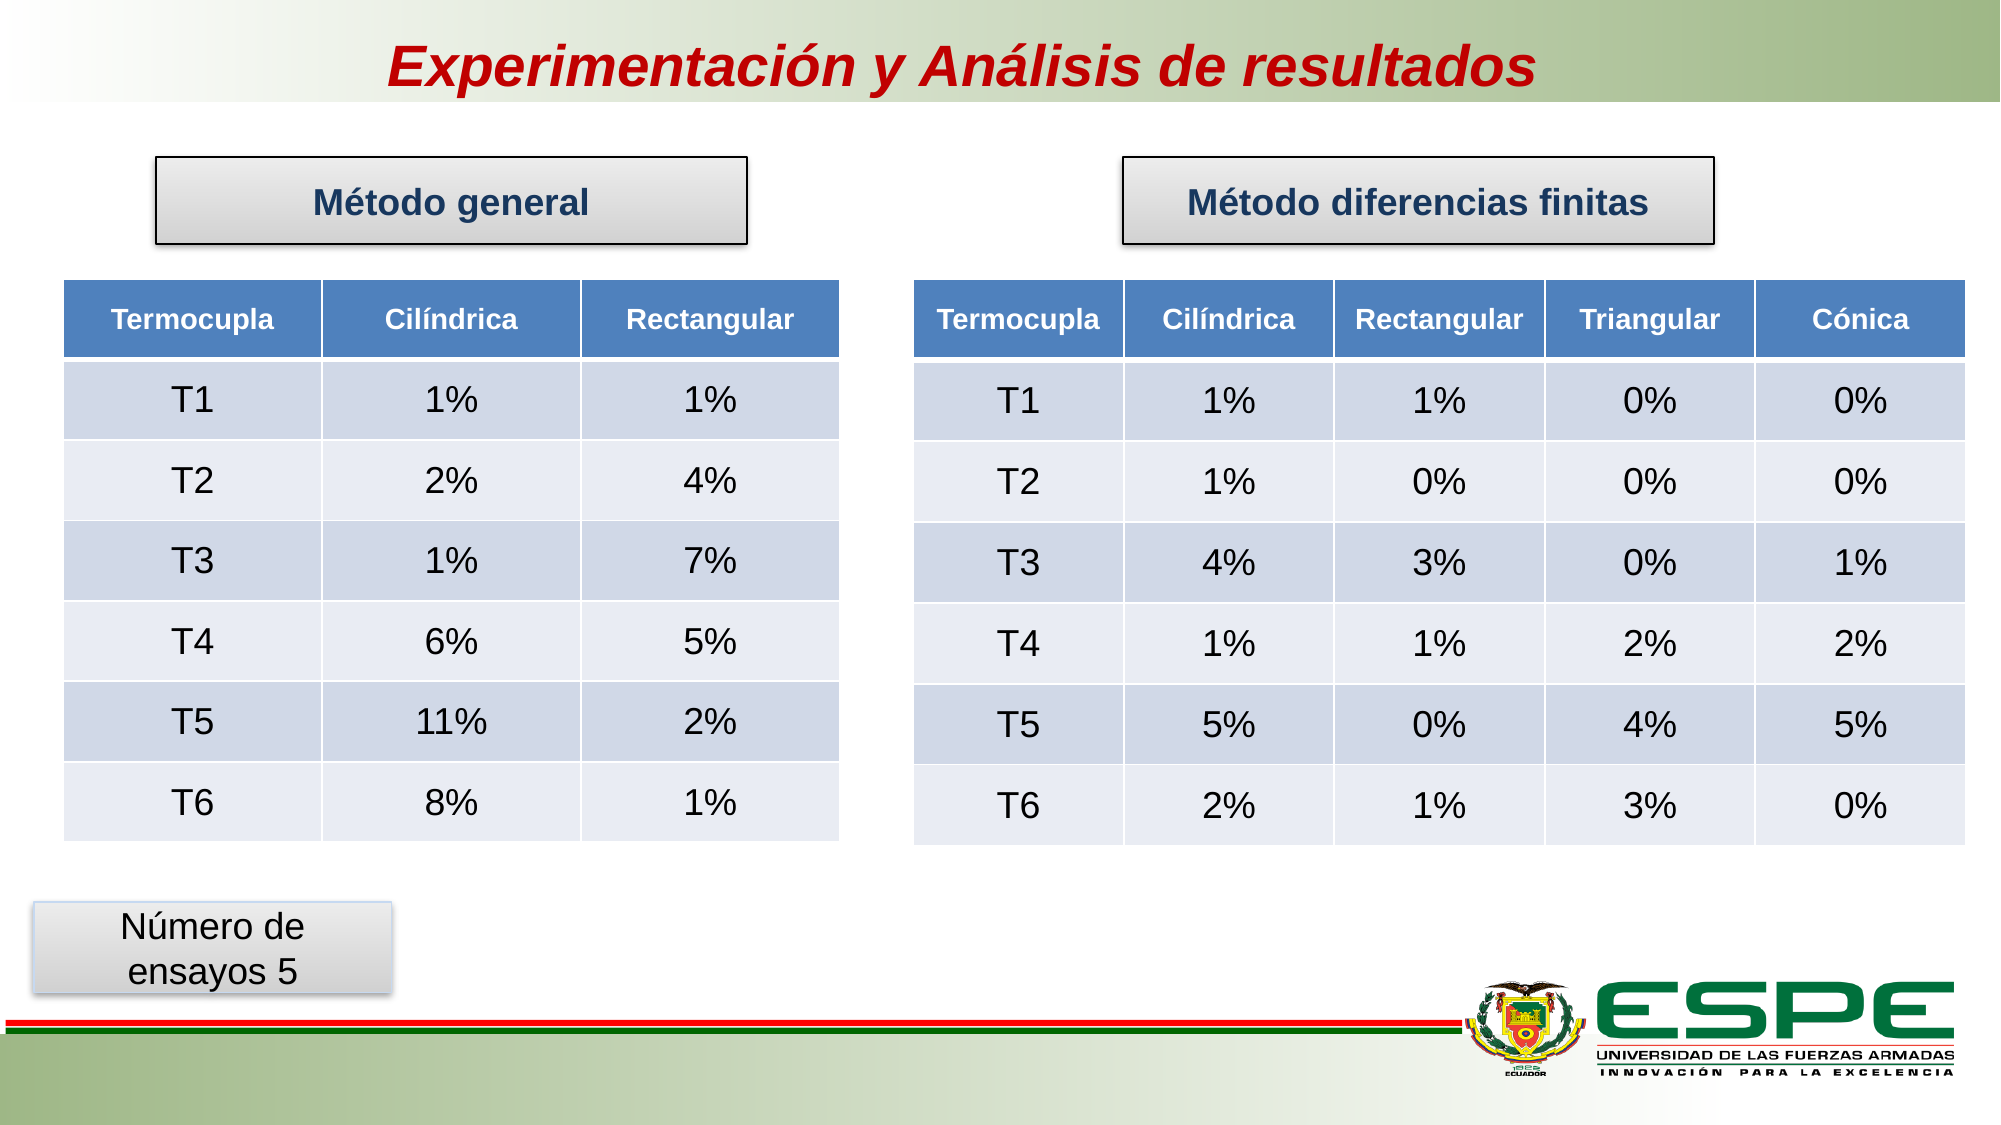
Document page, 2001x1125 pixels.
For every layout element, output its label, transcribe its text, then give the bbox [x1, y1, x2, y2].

table_cell T2 [914, 442, 1123, 521]
text_box Número de ensayos 5 [33, 901, 392, 993]
table_cell 1% [1756, 523, 1965, 602]
title Experimentación y Análisis de resultados [63, 20, 1864, 224]
table_cell 1% [1125, 442, 1333, 521]
table_header Cilíndrica [323, 280, 580, 357]
table_cell 2% [323, 441, 580, 520]
table_cell T5 [64, 682, 321, 761]
table_cell 0% [1546, 442, 1754, 521]
table_cell 0% [1546, 363, 1754, 440]
table_cell 5% [1125, 685, 1333, 764]
table_header Rectangular [582, 280, 839, 357]
table_cell 2% [1125, 765, 1333, 845]
text_box Método diferencias finitas [1122, 156, 1715, 245]
table_cell 1% [1335, 765, 1544, 845]
table_cell 0% [1335, 442, 1544, 521]
table_cell 1% [323, 521, 580, 600]
table_cell 4% [1125, 523, 1333, 602]
table_cell T6 [914, 765, 1123, 845]
table_cell 2% [1546, 604, 1754, 683]
table_cell 8% [323, 763, 580, 841]
table_cell 4% [582, 441, 839, 520]
table_cell 7% [582, 521, 839, 600]
table_cell T1 [64, 362, 321, 439]
table_cell 1% [1335, 604, 1544, 683]
table_cell 11% [323, 682, 580, 761]
table_cell T6 [64, 763, 321, 841]
table_cell T1 [914, 363, 1123, 440]
text_box Método general [155, 156, 748, 245]
table_cell 0% [1756, 765, 1965, 845]
picture [1465, 981, 1954, 1076]
table_cell T5 [914, 685, 1123, 764]
table_cell T4 [914, 604, 1123, 683]
table_cell 4% [1546, 685, 1754, 764]
table_cell 1% [582, 362, 839, 439]
table_cell T2 [64, 441, 321, 520]
table_cell 1% [1125, 604, 1333, 683]
table_cell 6% [323, 602, 580, 680]
table_cell 1% [582, 763, 839, 841]
table_header Cilíndrica [1125, 280, 1333, 357]
table_cell 1% [1125, 363, 1333, 440]
table_cell 0% [1756, 442, 1965, 521]
table_header Cónica [1756, 280, 1965, 357]
table_cell 1% [1335, 363, 1544, 440]
table_cell T4 [64, 602, 321, 680]
table_cell T3 [914, 523, 1123, 602]
table_header Rectangular [1335, 280, 1544, 357]
table_cell 0% [1546, 523, 1754, 602]
table_cell 5% [582, 602, 839, 680]
table_cell 0% [1756, 363, 1965, 440]
table_cell 5% [1756, 685, 1965, 764]
table_cell 2% [582, 682, 839, 761]
table_header Termocupla [64, 280, 321, 357]
table_cell 2% [1756, 604, 1965, 683]
table_cell 0% [1335, 685, 1544, 764]
table_cell T3 [64, 521, 321, 600]
table_cell 3% [1546, 765, 1754, 845]
table_cell 3% [1335, 523, 1544, 602]
table_cell 1% [323, 362, 580, 439]
table_header Termocupla [914, 280, 1123, 357]
table_header Triangular [1546, 280, 1754, 357]
